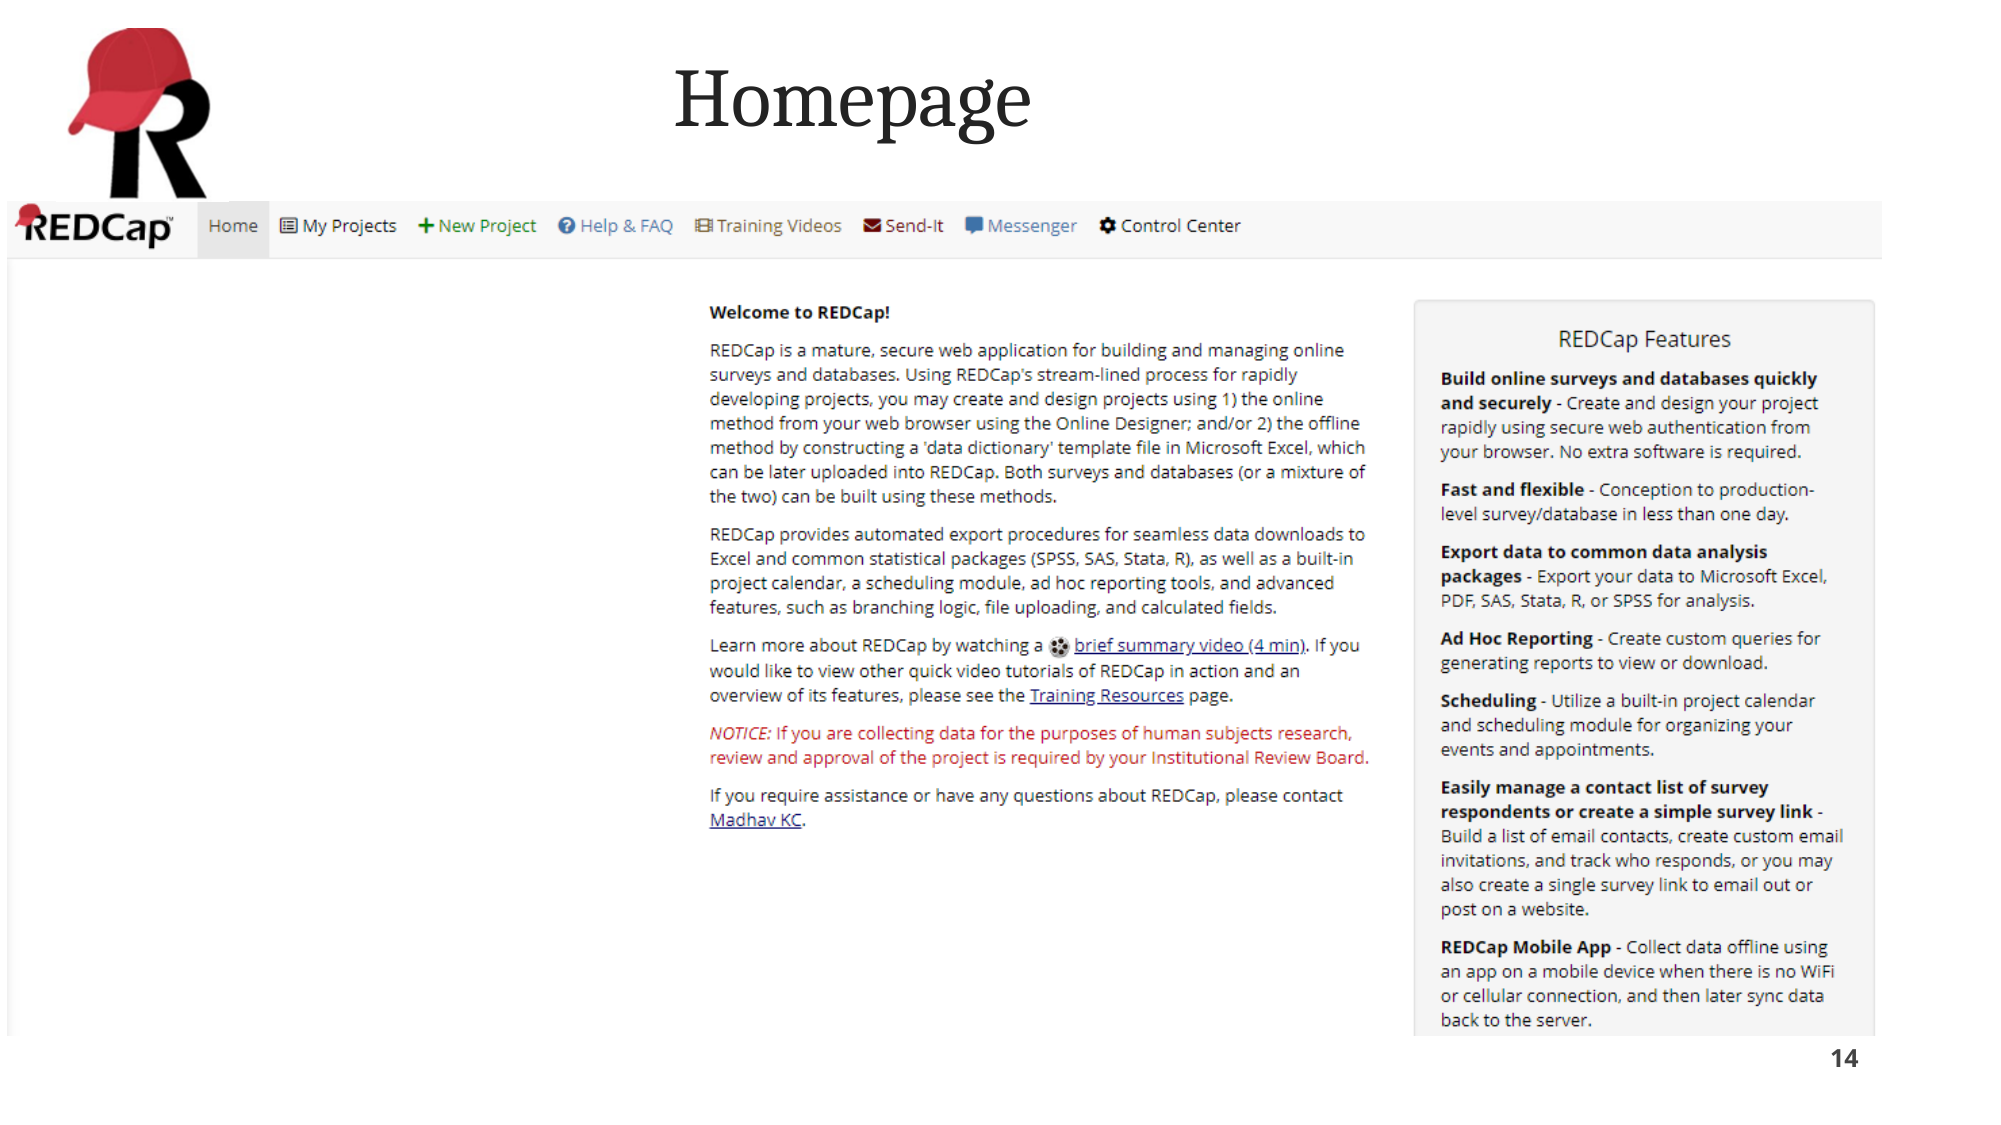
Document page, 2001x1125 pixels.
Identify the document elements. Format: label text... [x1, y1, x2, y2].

text_box Homepage [229, 59, 1512, 128]
text_box 14 [1825, 1036, 1864, 1079]
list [7, 201, 1882, 1036]
picture [56, 28, 229, 202]
